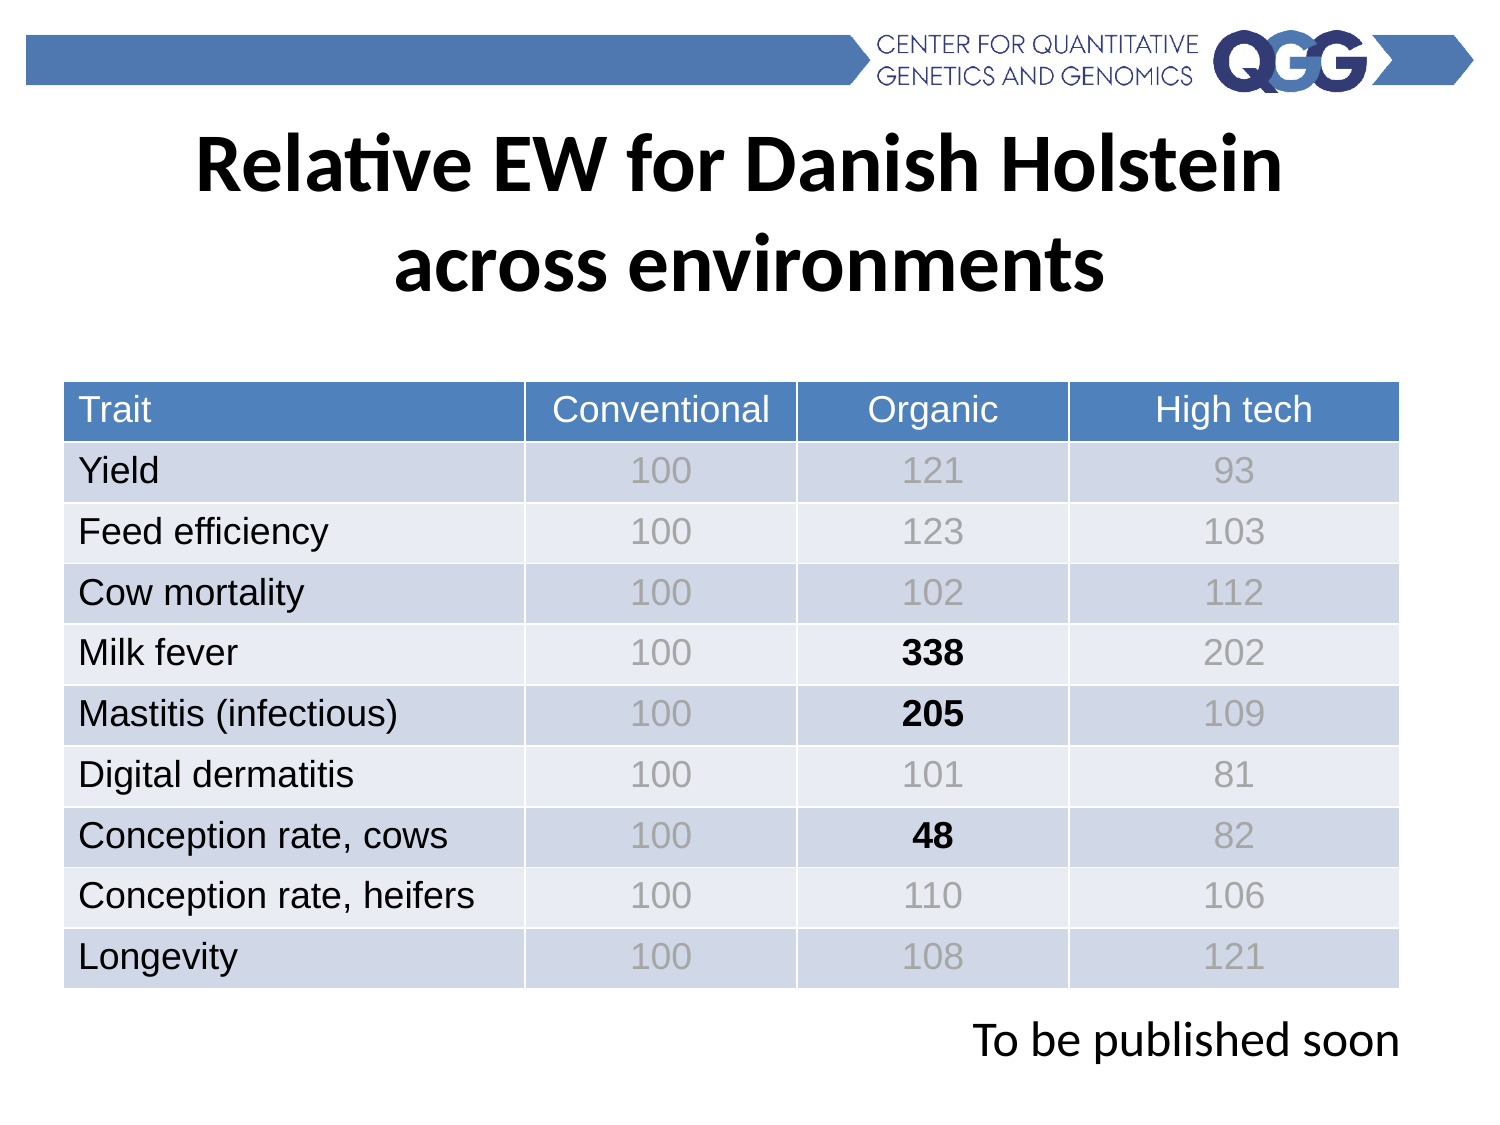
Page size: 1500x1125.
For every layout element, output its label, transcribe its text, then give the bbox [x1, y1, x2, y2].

table_cell 205 [798, 686, 1068, 745]
table_cell 121 [1070, 929, 1399, 988]
table_cell Conception rate, heifers [64, 868, 524, 927]
table_cell 100 [526, 504, 796, 563]
table_cell Conception rate, cows [64, 808, 524, 867]
table_cell 123 [798, 504, 1068, 563]
table_cell 48 [798, 808, 1068, 867]
table_header High tech [1070, 382, 1399, 441]
table_cell Cow mortality [64, 564, 524, 623]
table_cell 81 [1070, 747, 1399, 806]
table_cell Mastitis (infectious) [64, 686, 524, 745]
table_cell 338 [798, 625, 1068, 684]
table_cell 103 [1070, 504, 1399, 563]
table_cell 202 [1070, 625, 1399, 684]
text_box Relative EW for Danish Holstein across environments [29, 101, 1471, 315]
table_cell Digital dermatitis [64, 747, 524, 806]
table_cell 121 [798, 443, 1068, 502]
table_cell Yield [64, 443, 524, 502]
table_cell 100 [526, 929, 796, 988]
table_cell 100 [526, 808, 796, 867]
table_cell 100 [526, 686, 796, 745]
table_cell Feed efficiency [64, 504, 524, 563]
table_cell 100 [526, 868, 796, 927]
table_cell Longevity [64, 929, 524, 988]
table_cell 100 [526, 564, 796, 623]
table_cell 109 [1070, 686, 1399, 745]
text_box To be published soon [957, 999, 1416, 1075]
table_cell 102 [798, 564, 1068, 623]
table_cell 112 [1070, 564, 1399, 623]
table_cell 93 [1070, 443, 1399, 502]
table_header Organic [798, 382, 1068, 441]
table_cell 106 [1070, 868, 1399, 927]
table_header Conventional [526, 382, 796, 441]
table_header Trait [64, 382, 524, 441]
table_cell 100 [526, 625, 796, 684]
table_cell 82 [1070, 808, 1399, 867]
table_cell 108 [798, 929, 1068, 988]
table_cell 100 [526, 443, 796, 502]
table_cell 110 [798, 868, 1068, 927]
table_cell 101 [798, 747, 1068, 806]
table_cell Milk fever [64, 625, 524, 684]
picture [26, 30, 1474, 93]
table_cell 100 [526, 747, 796, 806]
